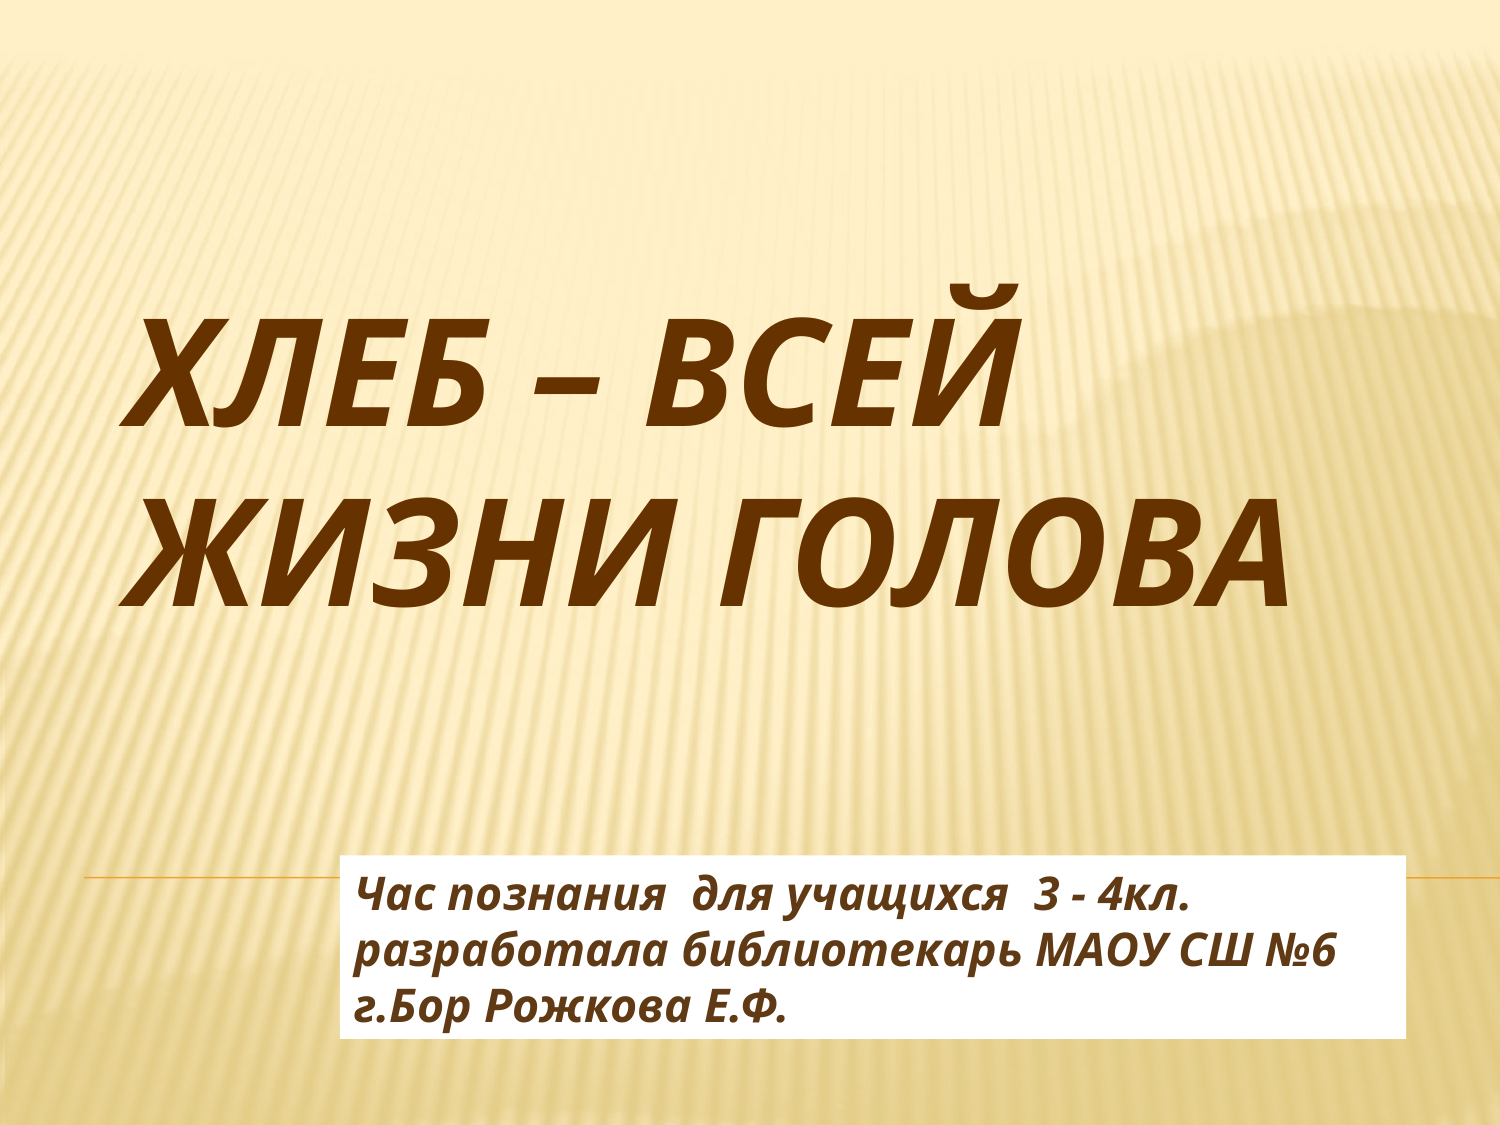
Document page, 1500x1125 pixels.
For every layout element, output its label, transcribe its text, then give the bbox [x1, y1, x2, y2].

title Хлеб – всей жизни голова [112, 269, 1388, 591]
subtitle Час познания для учащихся 3 - 4кл. разработала библиотекарь МАОУ СШ №6 г.Бор Рожкова Е.Ф. [338, 853, 1408, 1041]
